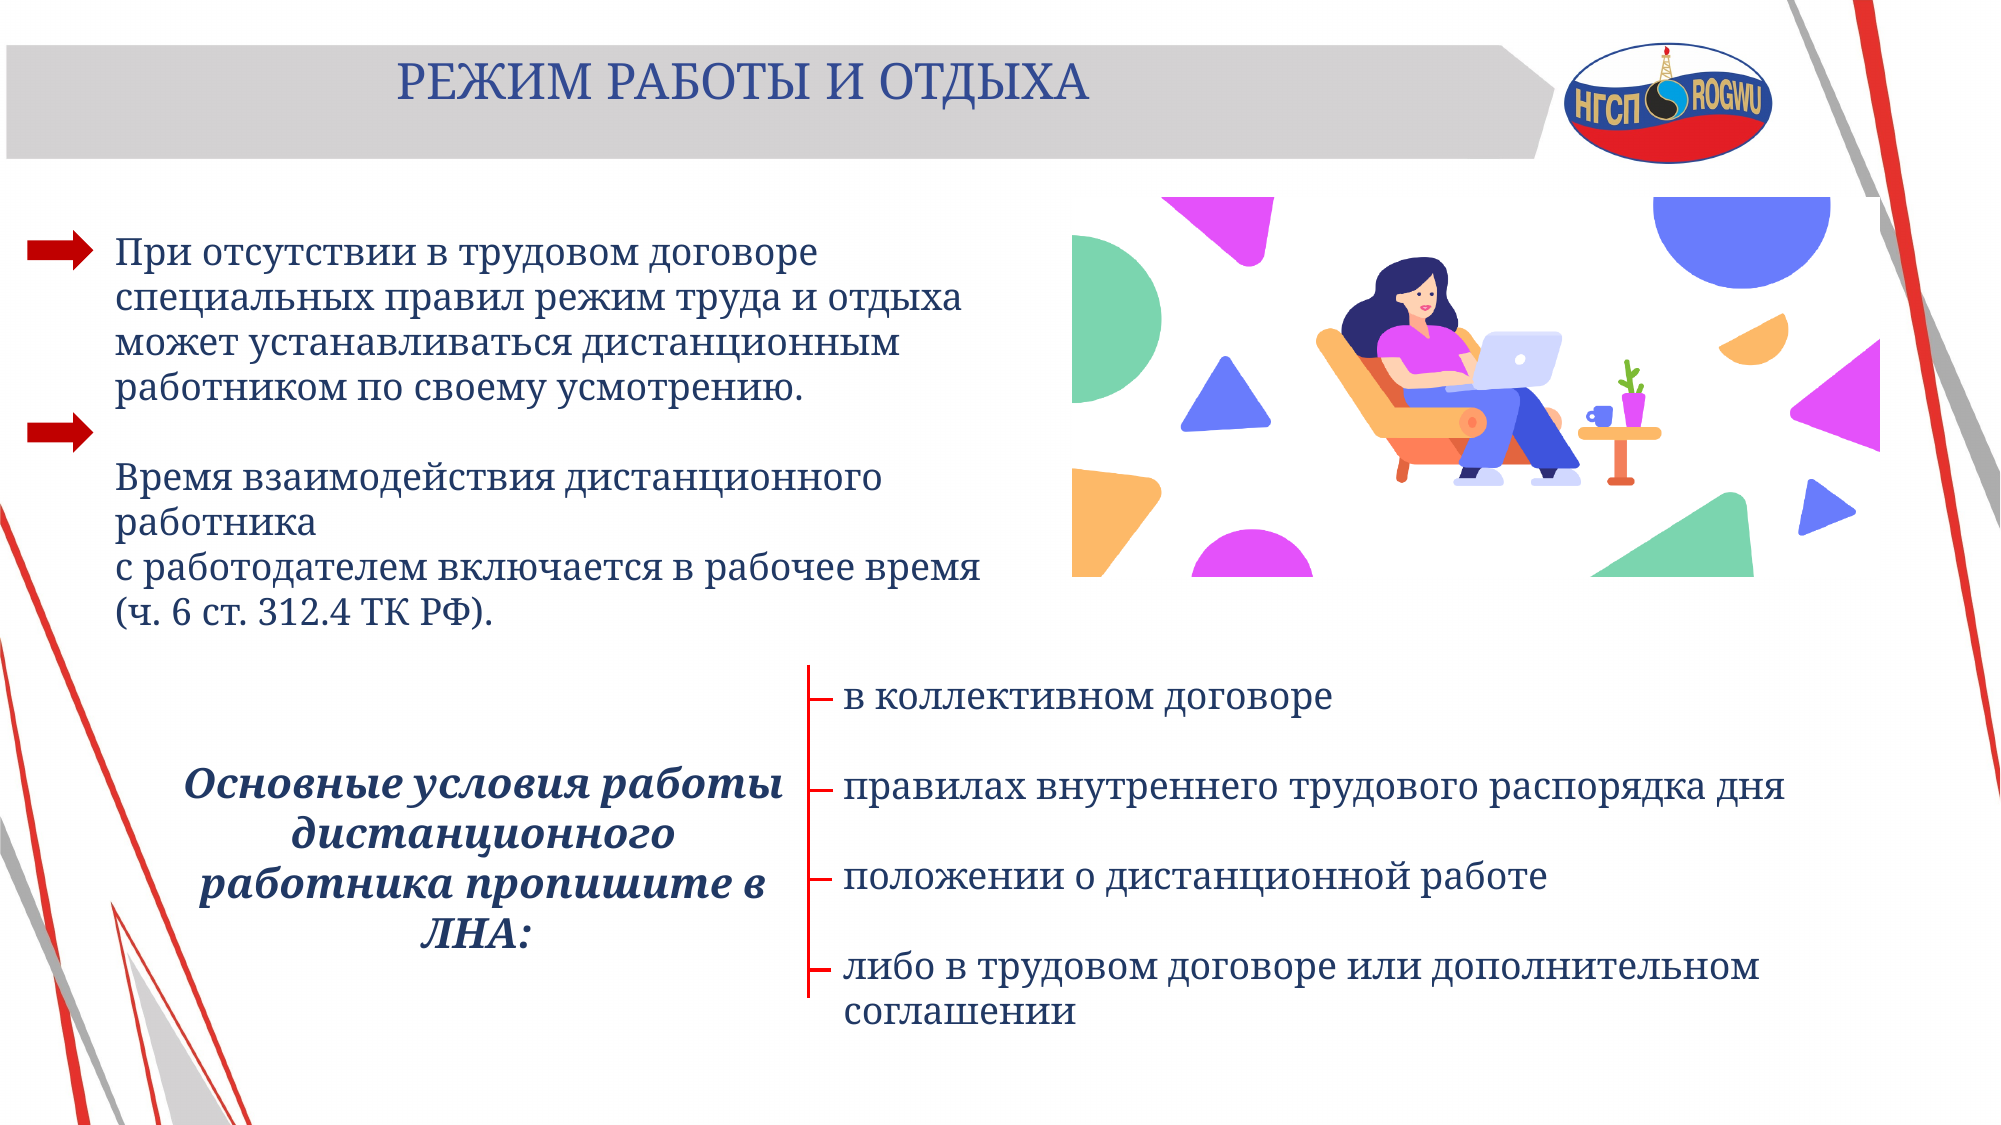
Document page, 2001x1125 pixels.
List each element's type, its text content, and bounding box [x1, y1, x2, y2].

text_box РЕЖИМ РАБОТЫ И ОТДЫХА [235, 35, 1236, 119]
picture [0, 0, 2001, 1125]
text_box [28, 220, 1066, 554]
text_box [161, 664, 1912, 998]
